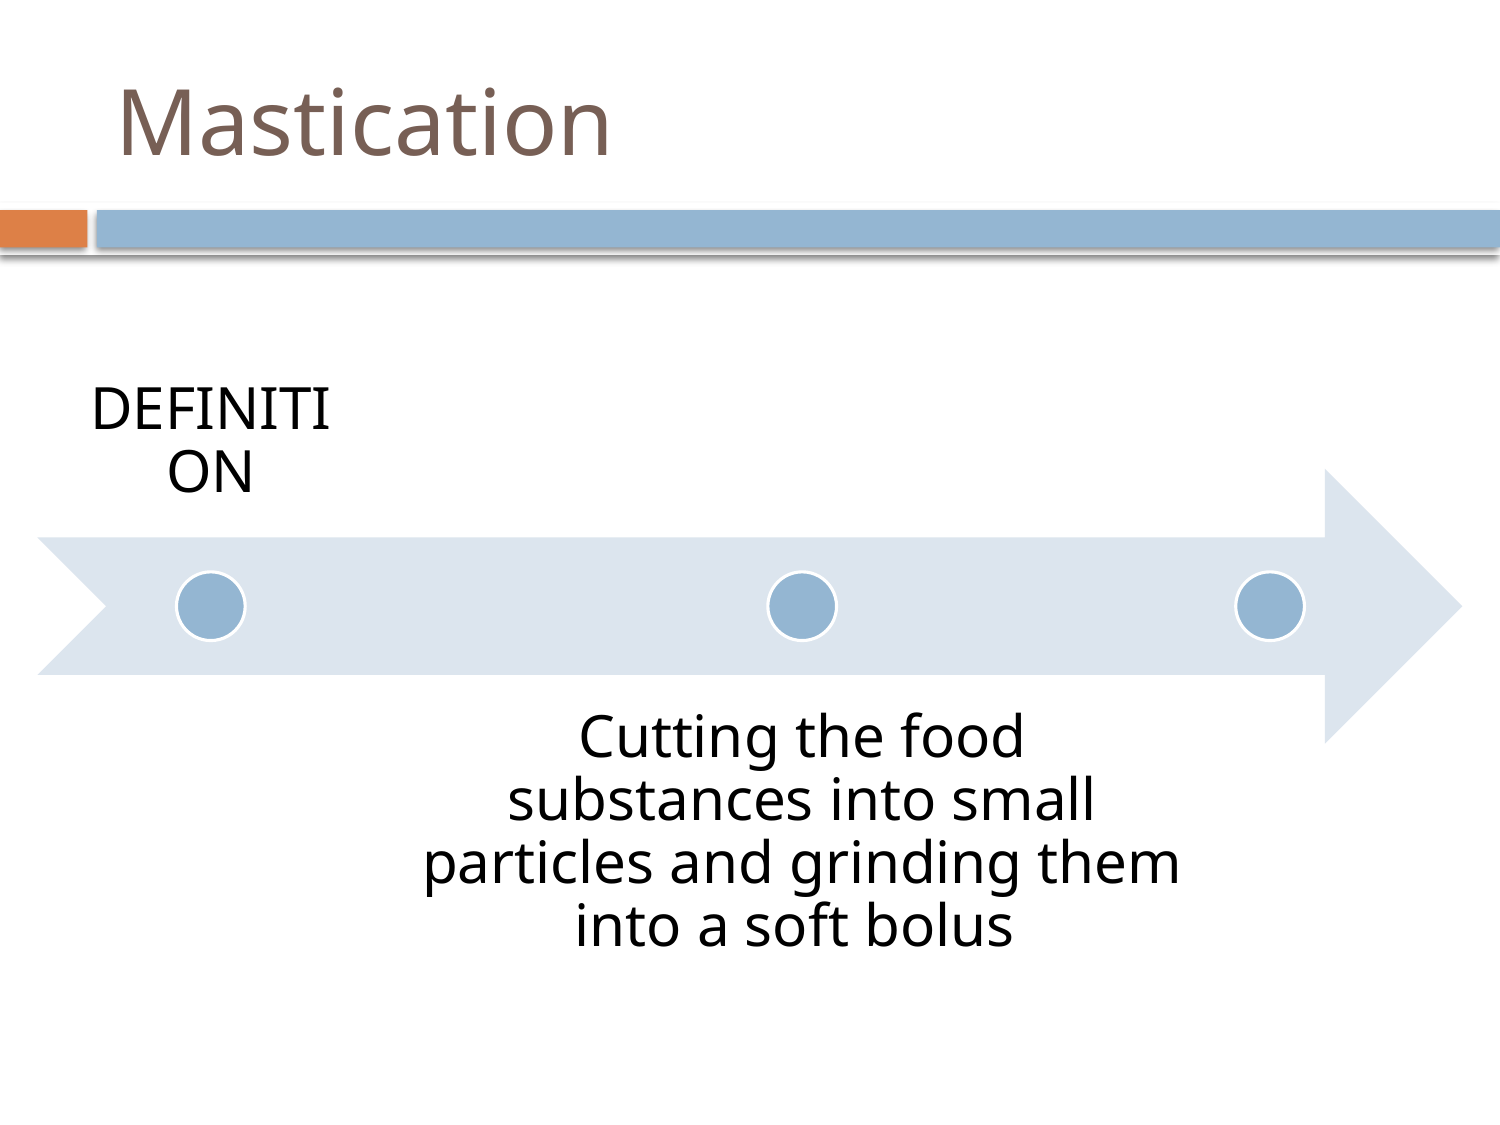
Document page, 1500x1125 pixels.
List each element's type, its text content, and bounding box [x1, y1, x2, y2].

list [37, 262, 1463, 951]
title Mastication [100, 37, 1438, 200]
